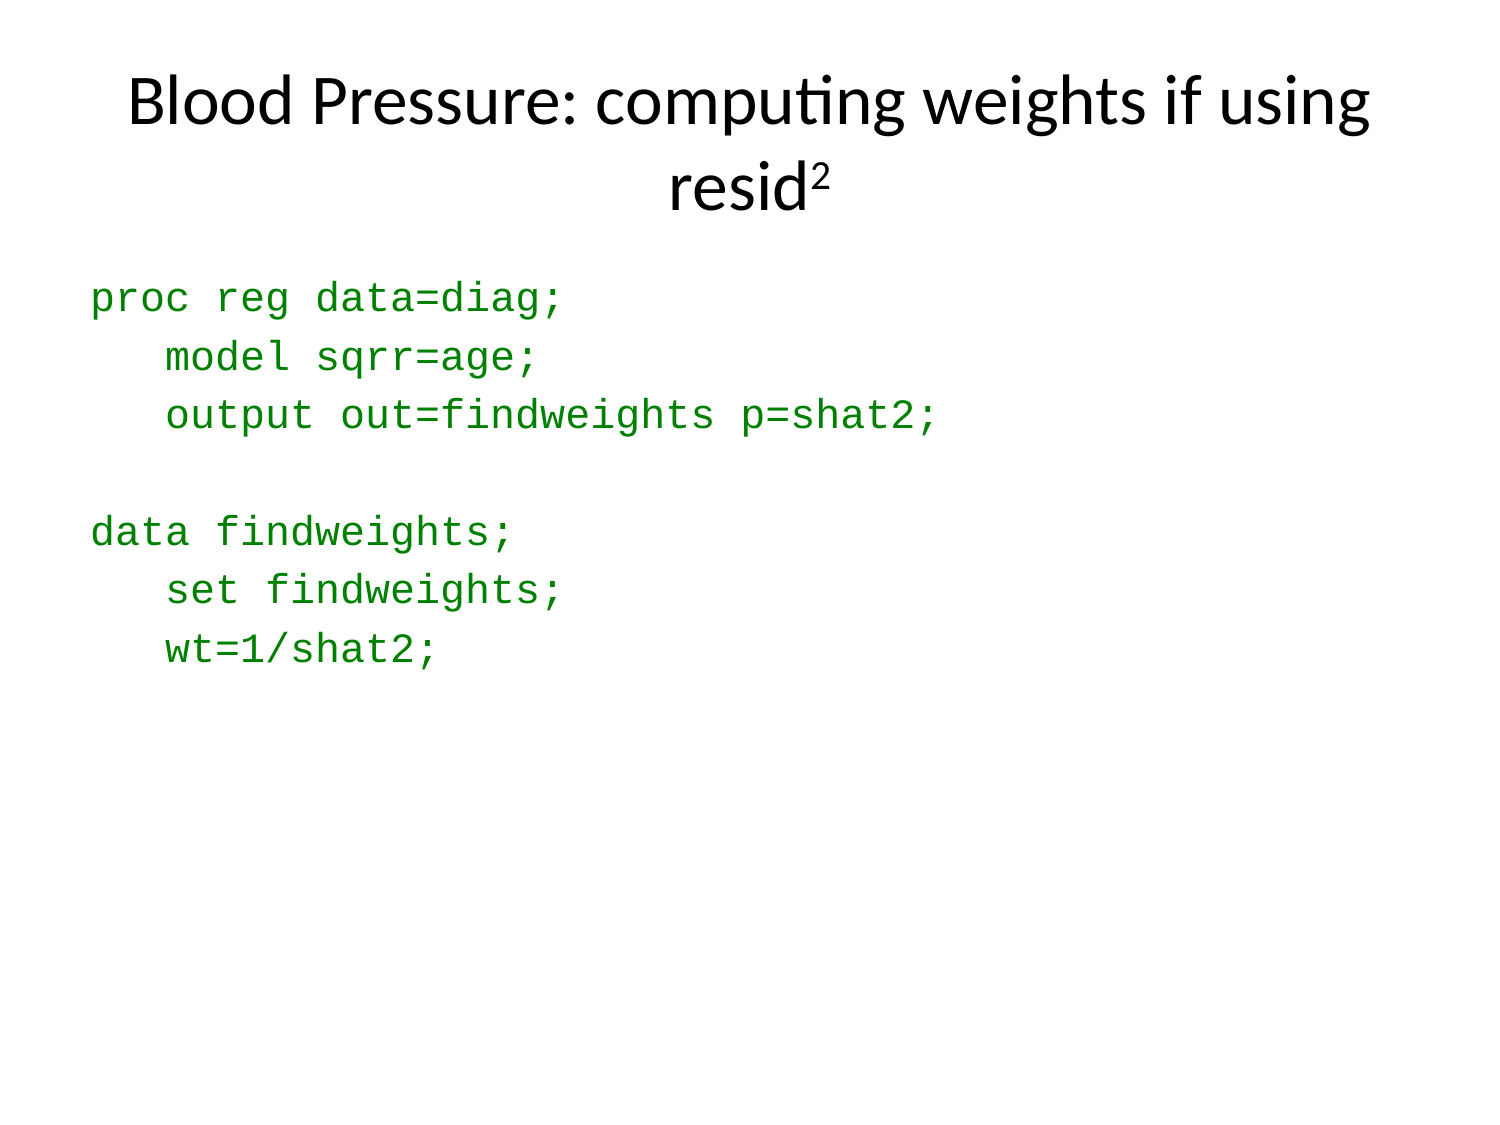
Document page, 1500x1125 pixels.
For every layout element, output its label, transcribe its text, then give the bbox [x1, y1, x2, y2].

title Blood Pressure: computing weights if using resid2 [75, 45, 1425, 233]
list proc reg data=diag; model sqrr=age; output out=findweights p=shat2; data findweights; set findweights; wt=1/shat2; [75, 262, 1425, 1005]
